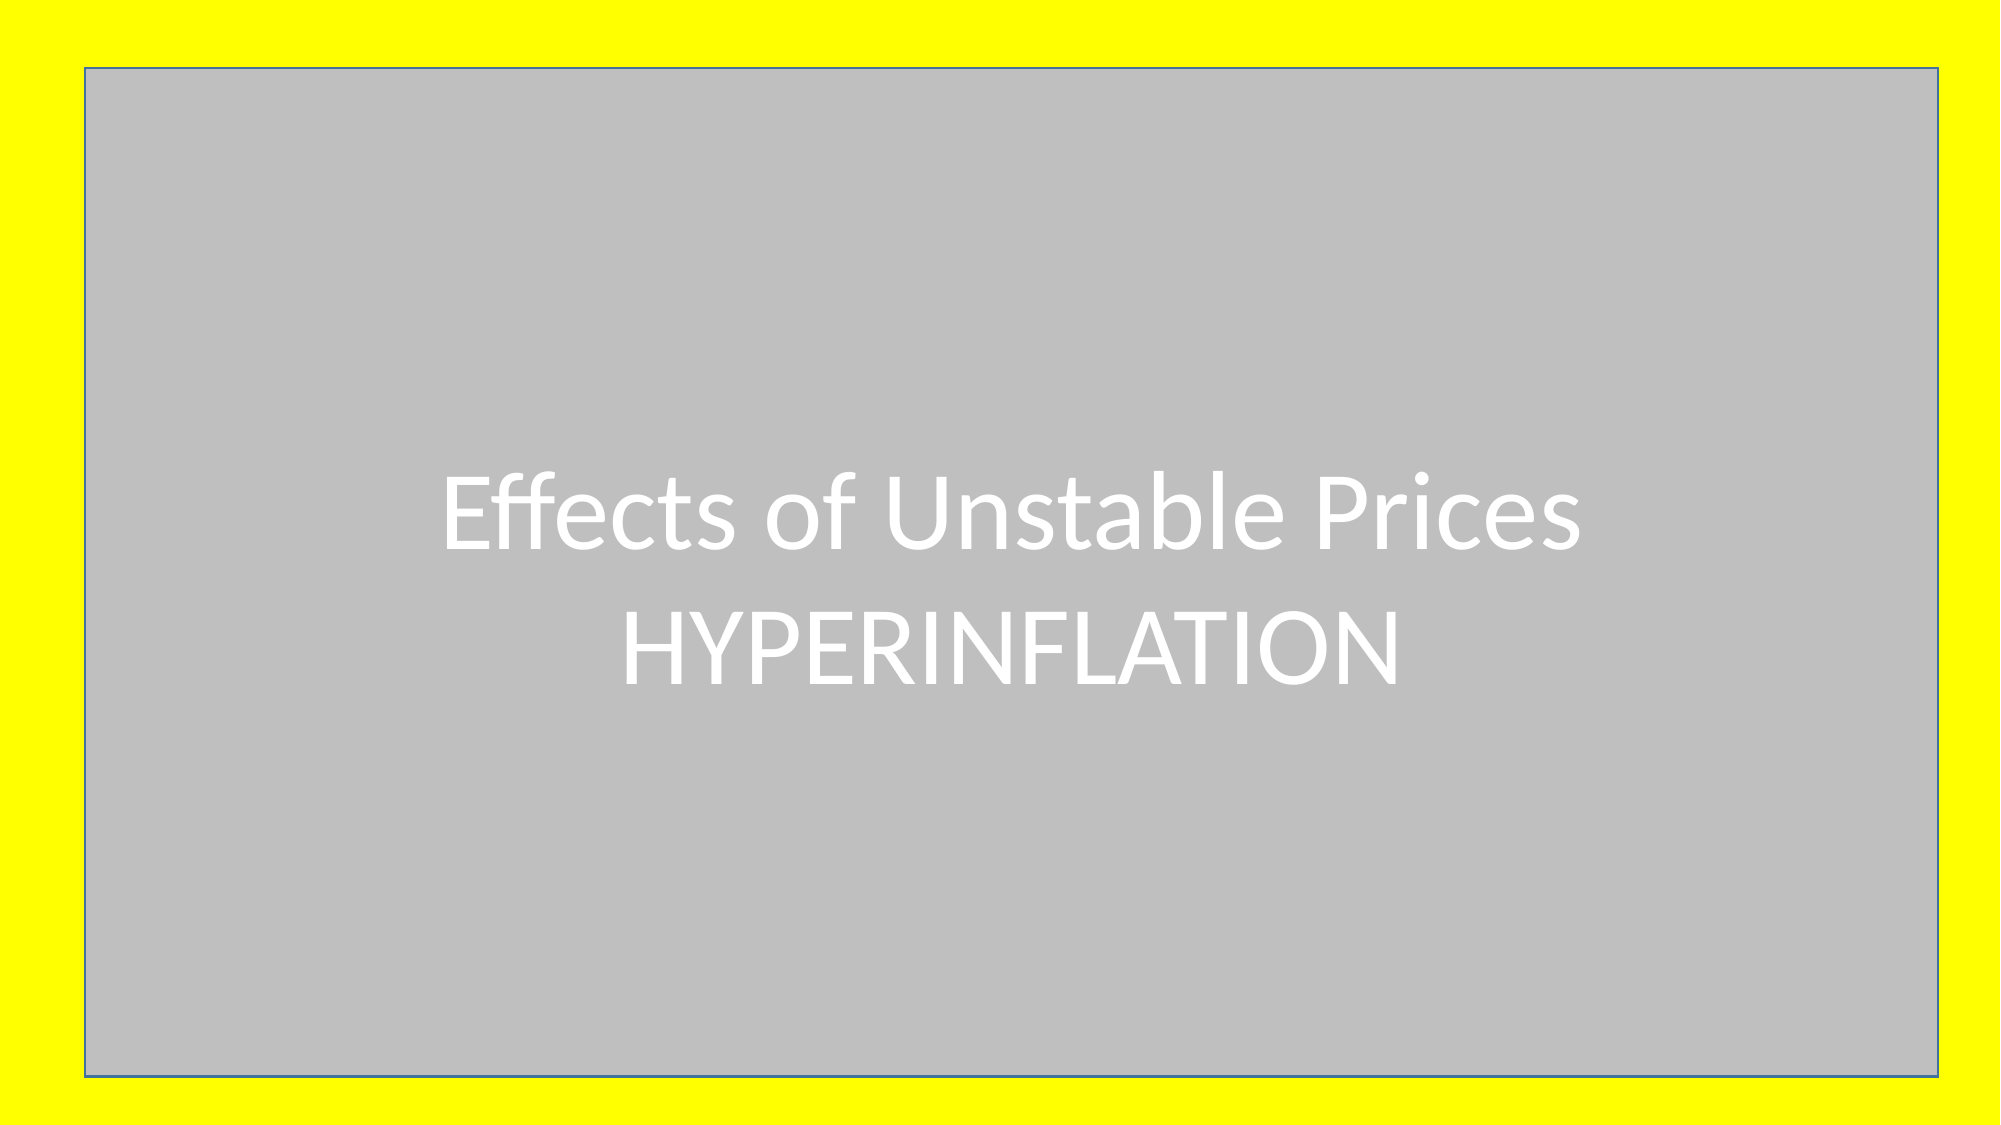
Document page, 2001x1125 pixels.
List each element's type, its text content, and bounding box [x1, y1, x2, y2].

text_box Effects of Unstable Prices HYPERINFLATION [84, 67, 1939, 1078]
